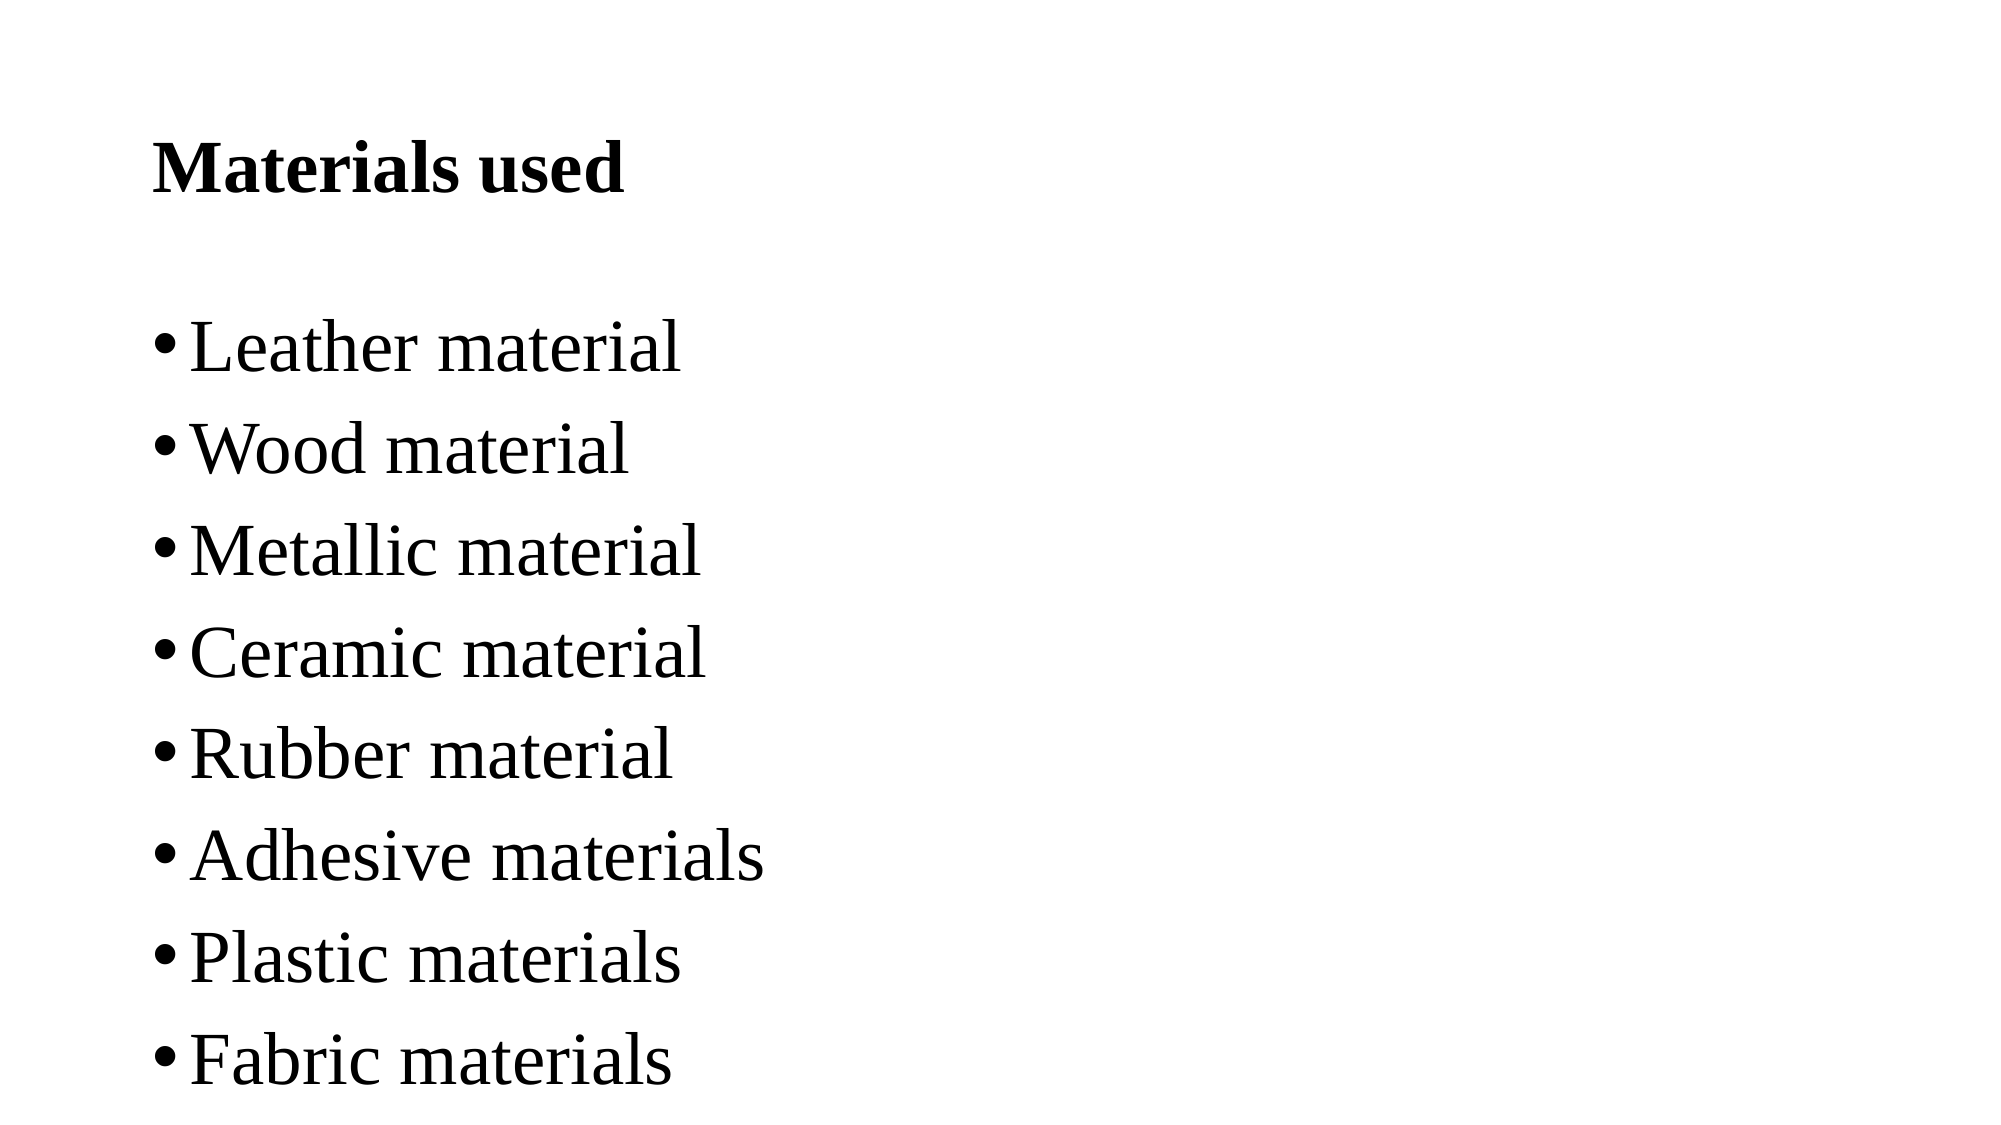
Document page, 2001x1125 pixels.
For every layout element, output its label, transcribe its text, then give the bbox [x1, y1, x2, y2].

list Leather material Wood material Metallic material Ceramic material Rubber material Adhesive materials Plastic materials Fabric materials [137, 299, 1863, 1125]
title Materials used [137, 59, 1863, 278]
